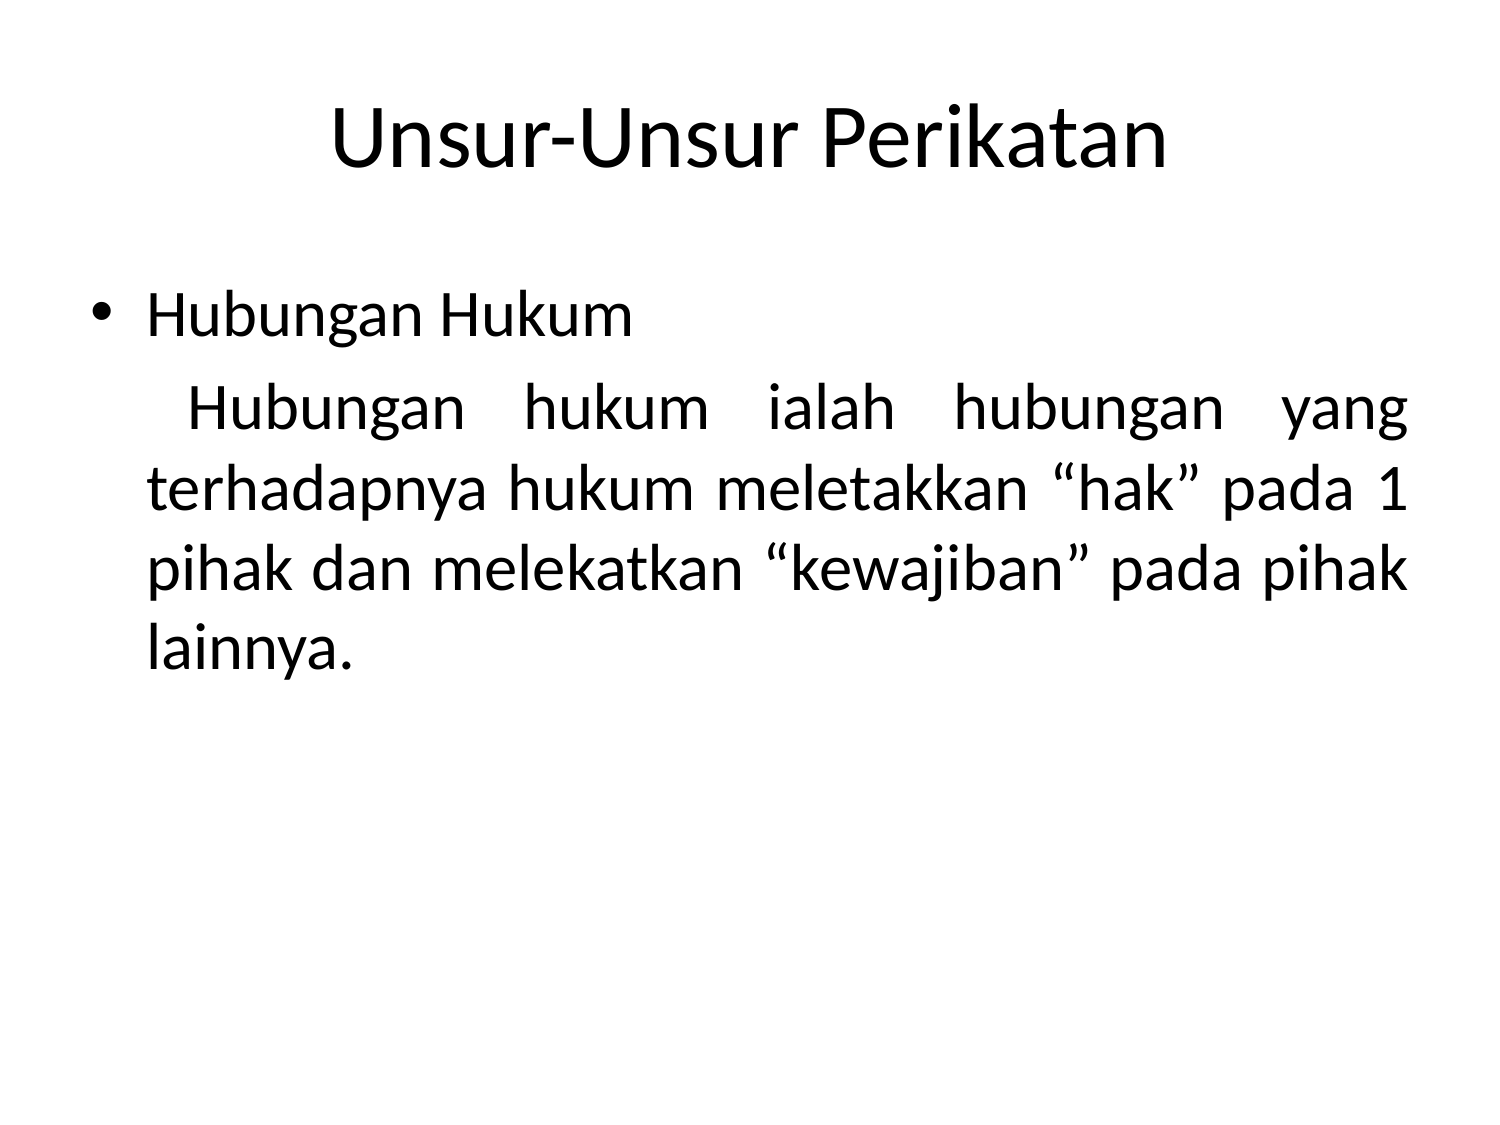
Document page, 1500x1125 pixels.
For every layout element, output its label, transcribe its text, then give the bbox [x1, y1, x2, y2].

title Unsur-Unsur Perikatan [75, 37, 1425, 225]
list Hubungan Hukum Hubungan hukum ialah hubungan yang terhadapnya hukum meletakkan “hak” pada 1 pihak dan melekatkan “kewajiban” pada pihak lainnya. [75, 262, 1425, 1000]
